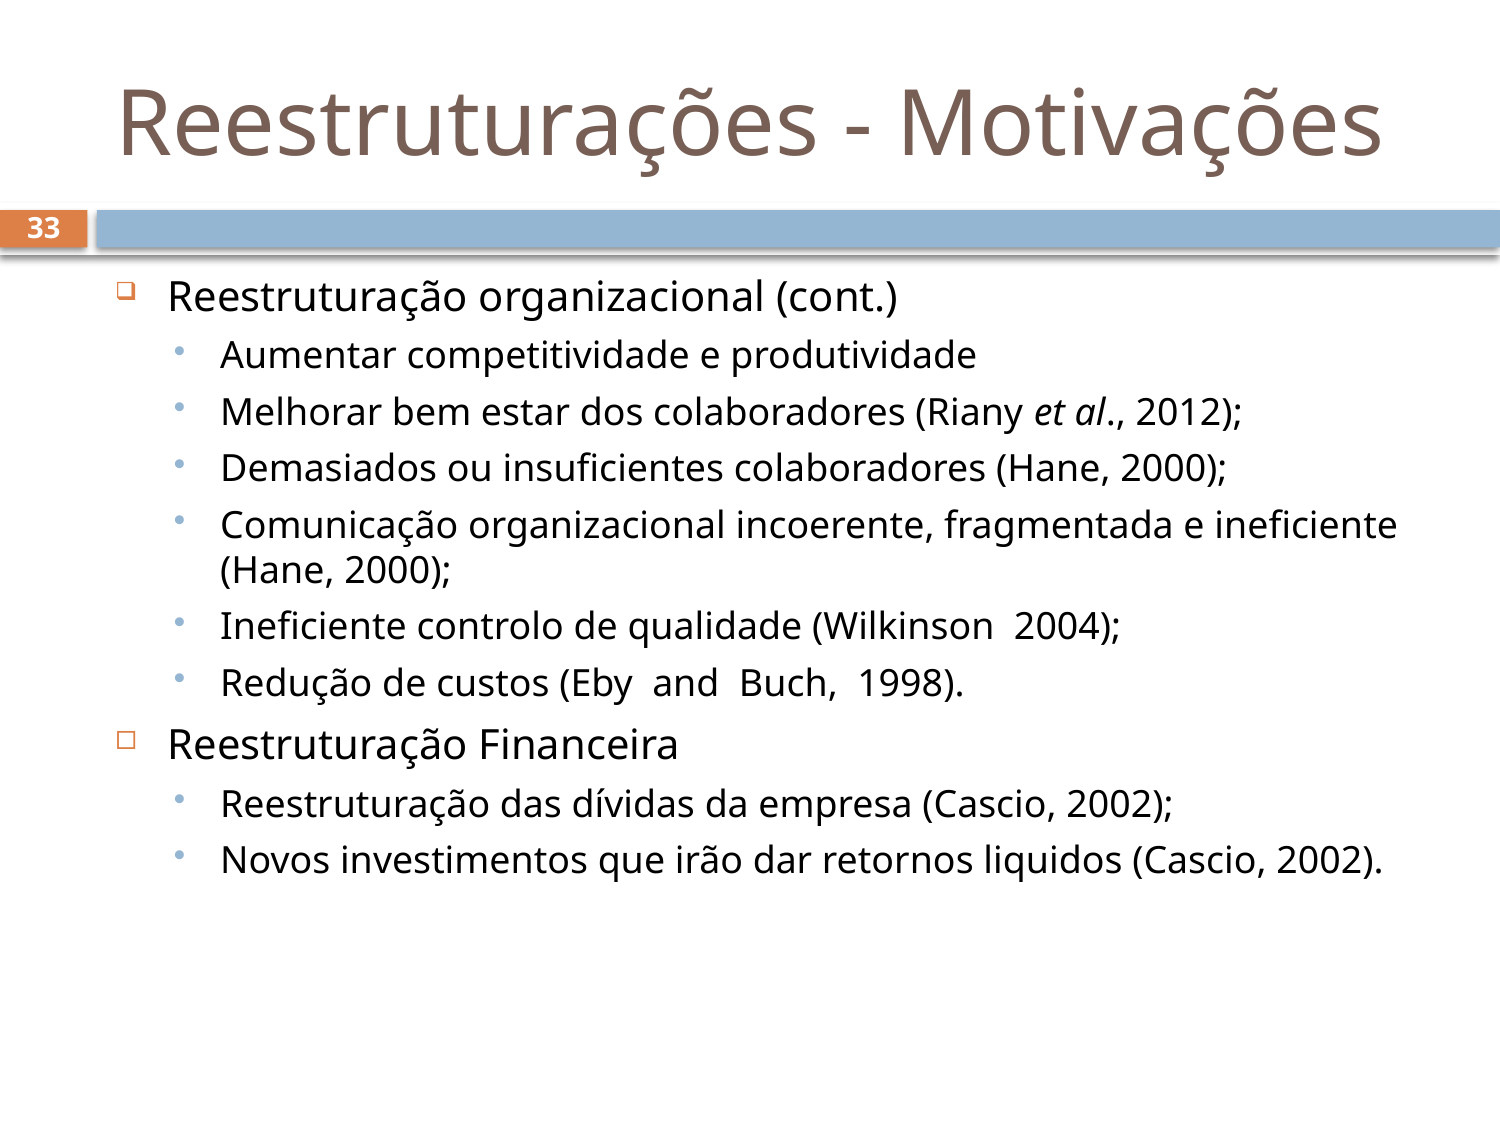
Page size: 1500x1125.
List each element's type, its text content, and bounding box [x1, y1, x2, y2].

slide_number 33 [0, 208, 88, 249]
list Reestruturação organizacional (cont.) Aumentar competitividade e produtividade Melhorar bem estar dos colaboradores (Riany et al., 2012); Demasiados ou insuficientes colaboradores (Hane, 2000); Comunicação organizacional incoerente, fragmentada e ineficiente (Hane, 2000); Ineficiente controlo de qualidade (Wilkinson 2004); Redução de custos (Eby and Buch, 1998). Reestruturação Financeira Reestruturação das dívidas da empresa (Cascio, 2002); Novos investimentos que irão dar retornos liquidos (Cascio, 2002). [100, 262, 1438, 1000]
title Reestruturações - Motivações [100, 37, 1438, 200]
